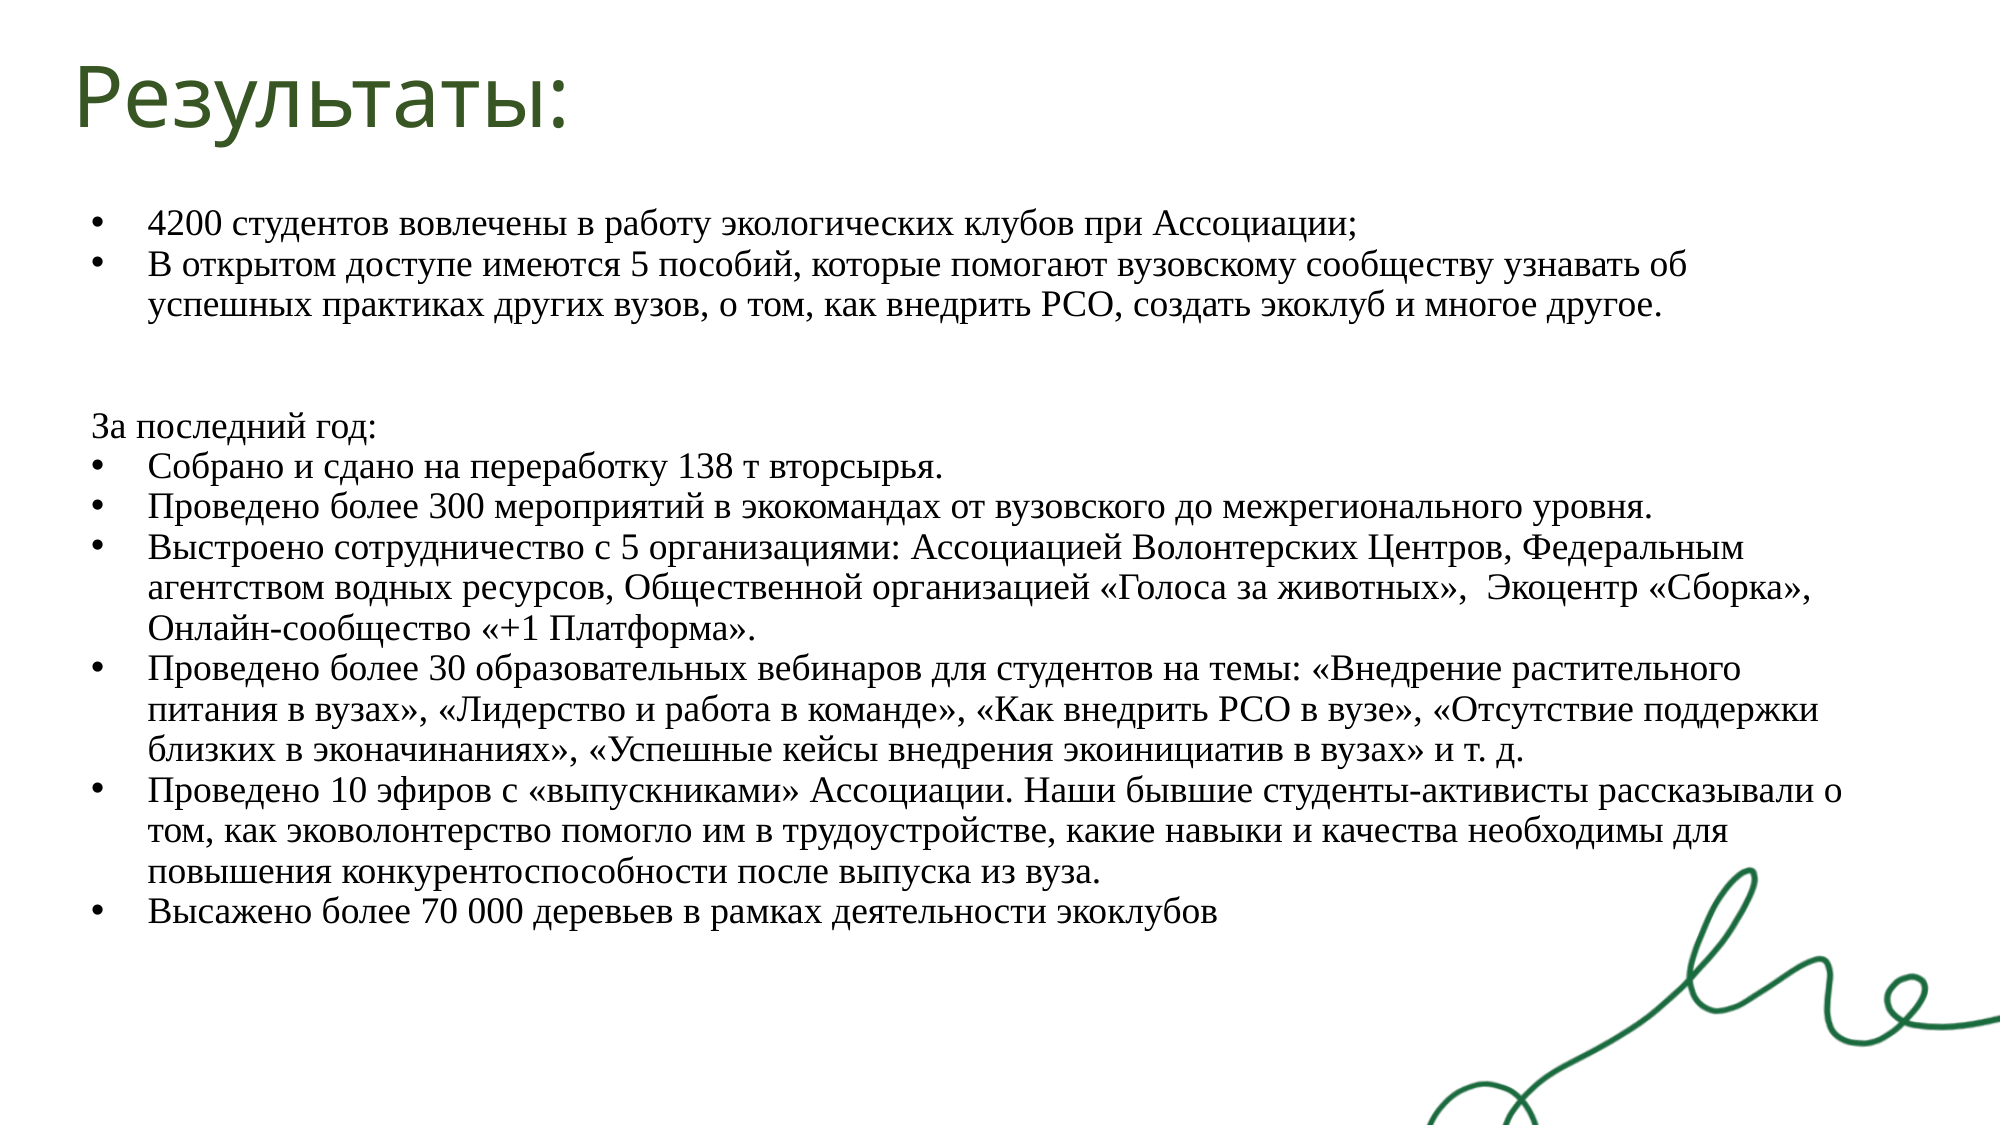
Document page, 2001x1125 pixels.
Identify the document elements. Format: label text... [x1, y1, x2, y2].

text_box Результаты: [57, 35, 786, 153]
list 4200 студентов вовлечены в работу экологических клубов при Ассоциации; В открытом доступе имеются 5 пособий, которые помогают вузовскому сообществу узнавать об успешных практиках других вузов, о том, как внедрить РСО, создать экоклуб и многое другое. За последний год: Собрано и сдано на переработку 138 т вторсырья. Проведено более 300 мероприятий в экокомандах от вузовского до межрегионального уровня. Выстроено сотрудничество с 5 организациями: Ассоциацией Волонтерских Центров, Федеральным агентством водных ресурсов, Общественной организацией «Голоса за животных», Экоцентр «Сборка», Онлайн-сообщество «+1 Платформа». Проведено более 30 образовательных вебинаров для студентов на темы: «Внедрение растительного питания в вузах», «Лидерство и работа в команде», «Как внедрить РСО в вузе», «Отсутствие поддержки близких в эконачинаниях», «Успешные кейсы внедрения экоинициатив в вузах» и т. д. Проведено 10 эфиров с «выпускниками» Ассоциации. Наши бывшие студенты-активисты рассказывали о том, как эковолонтерство помогло им в трудоустройстве, какие навыки и качества необходимы для повышения конкурентоспособности после выпуска из вуза. Высажено более 70 000 деревьев в рамках деятельности экоклубов [57, 195, 1863, 1014]
picture [1162, 519, 2000, 1125]
